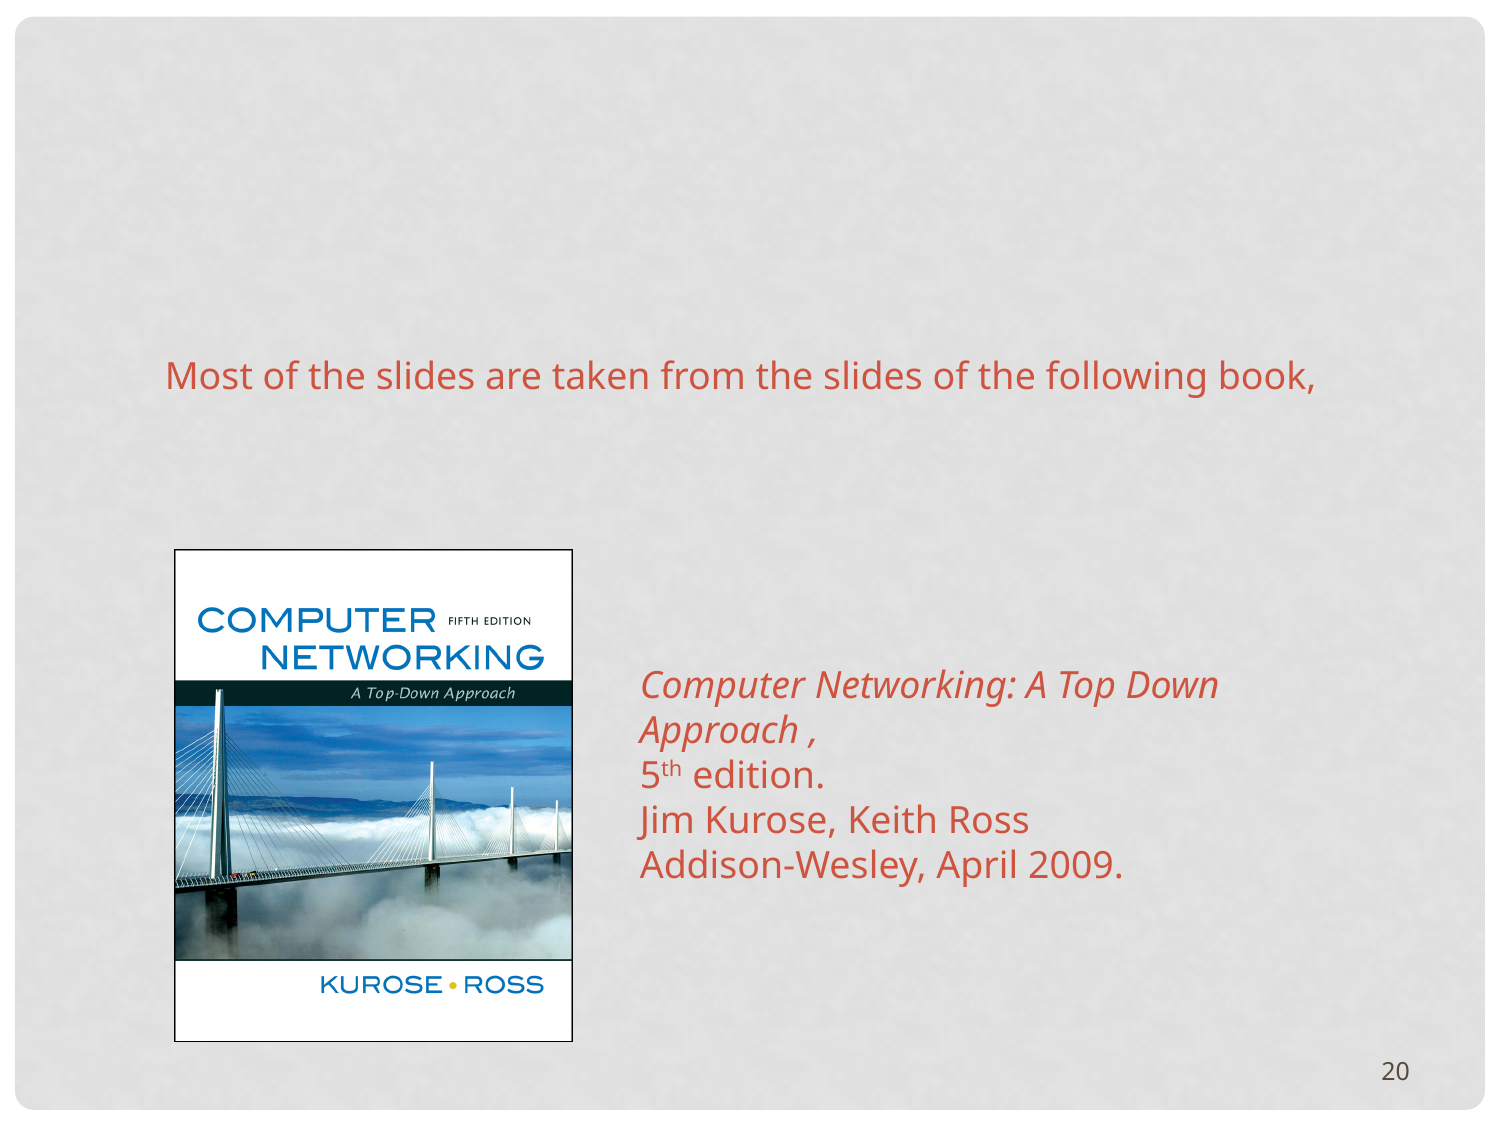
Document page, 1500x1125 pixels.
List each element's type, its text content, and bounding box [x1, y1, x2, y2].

picture [174, 549, 574, 1042]
text_box Computer Networking: A Top Down Approach , 5th edition. Jim Kurose, Keith Ross Addison-Wesley, April 2009. [624, 549, 1400, 1042]
text_box Most of the slides are taken from the slides of the following book, [149, 224, 1363, 525]
slide_number 20 [1074, 1042, 1425, 1103]
